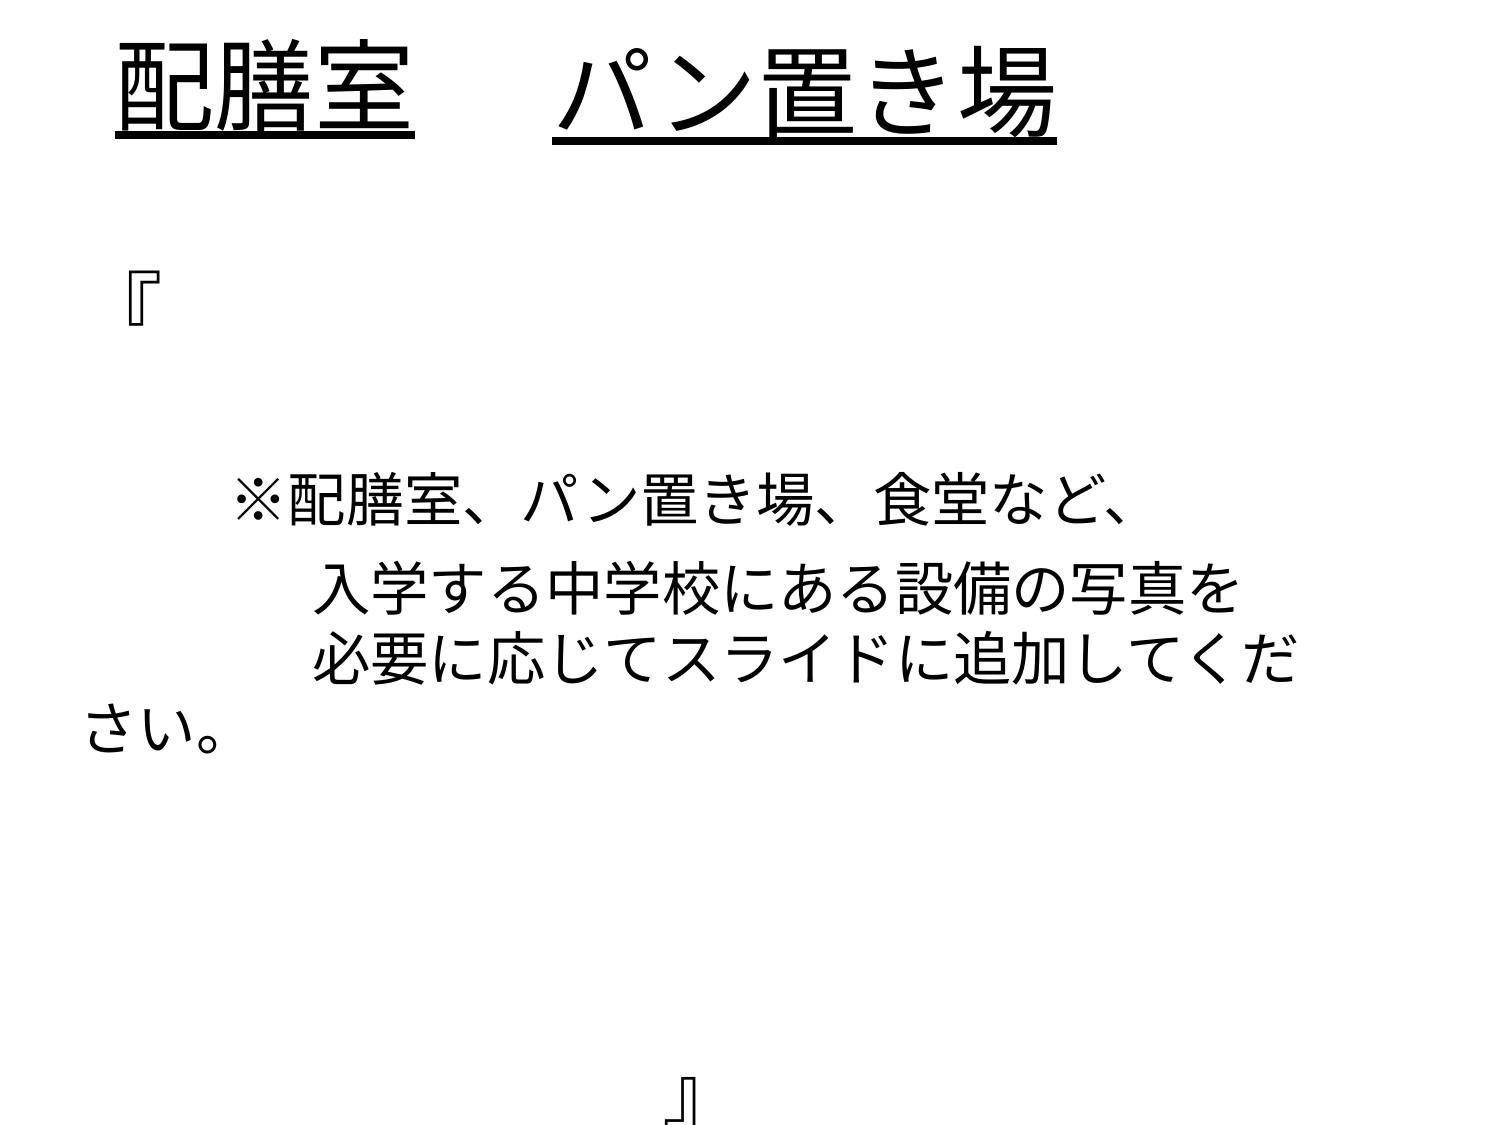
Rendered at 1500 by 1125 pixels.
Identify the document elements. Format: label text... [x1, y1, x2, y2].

text_box 『 ※配膳室、パン置き場、食堂など、 入学する中学校にある設備の写真を 必要に応じてスライドに追加してください。 』 [64, 184, 1365, 1125]
text_box パン置き場 [537, 24, 1093, 155]
text_box 配膳室 [100, 18, 1187, 149]
